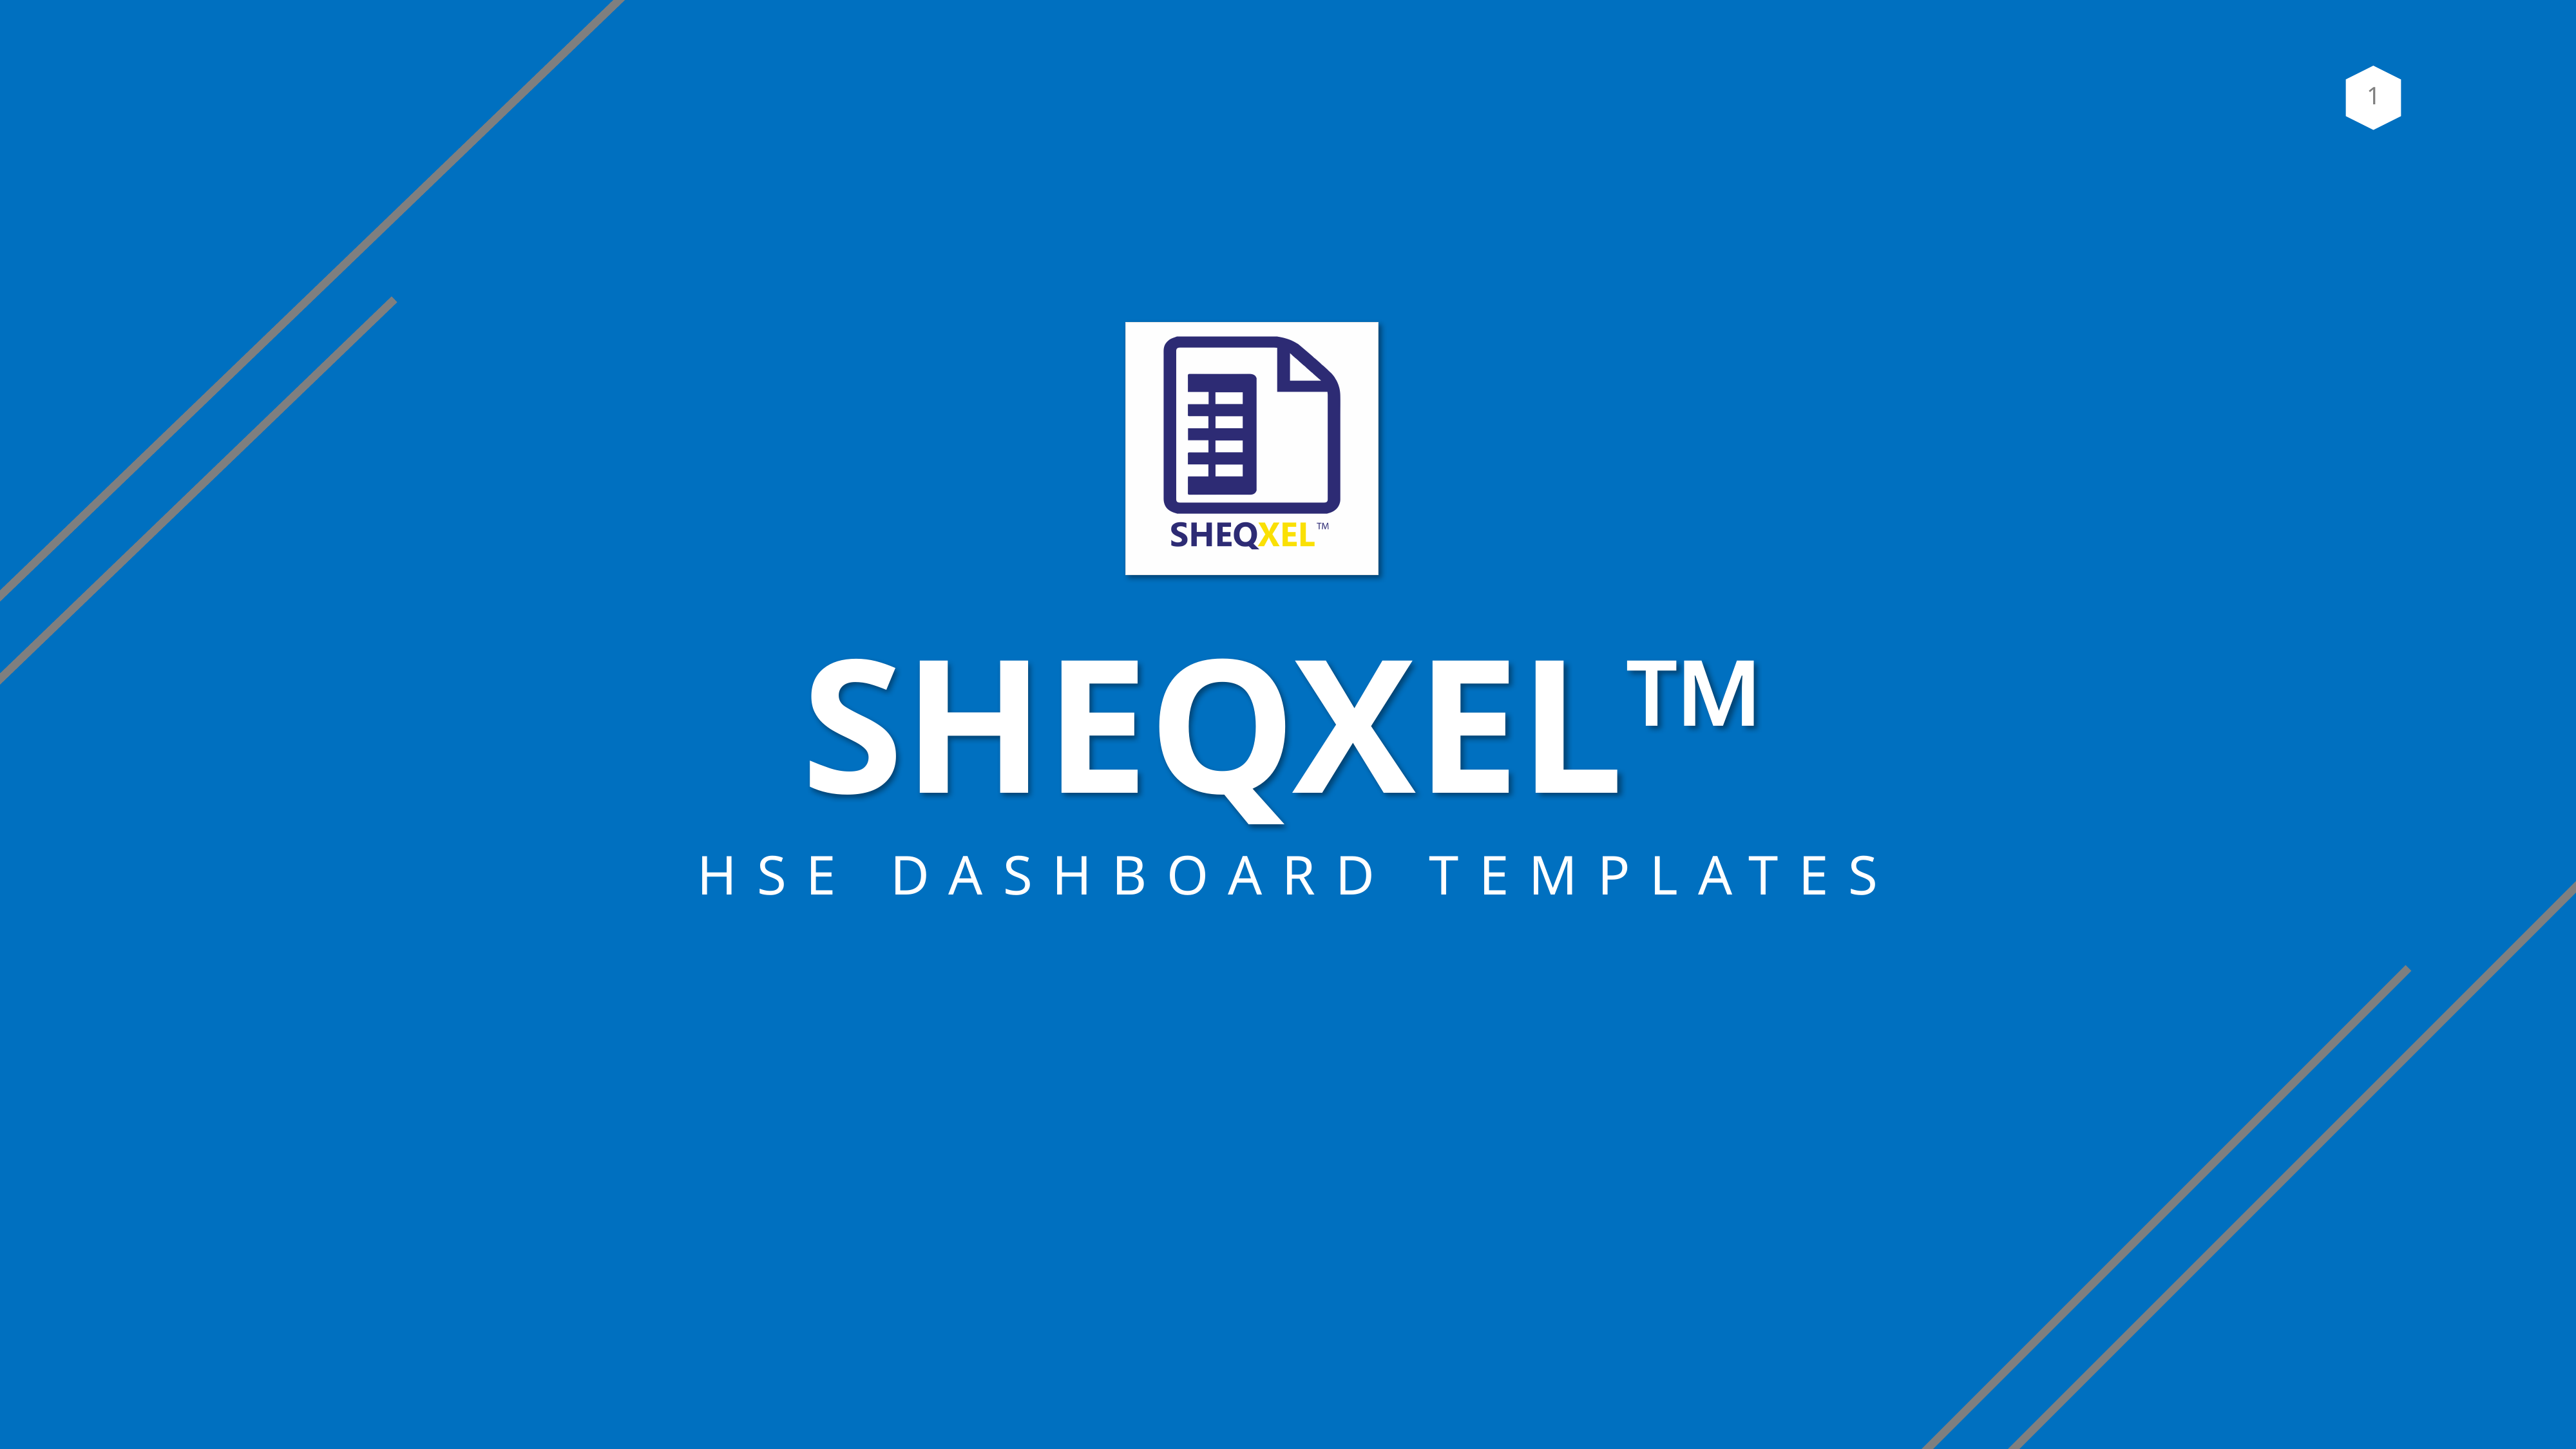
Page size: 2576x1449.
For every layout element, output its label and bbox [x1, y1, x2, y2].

picture [1125, 322, 1379, 575]
text_box [0, 0, 2576, 1449]
